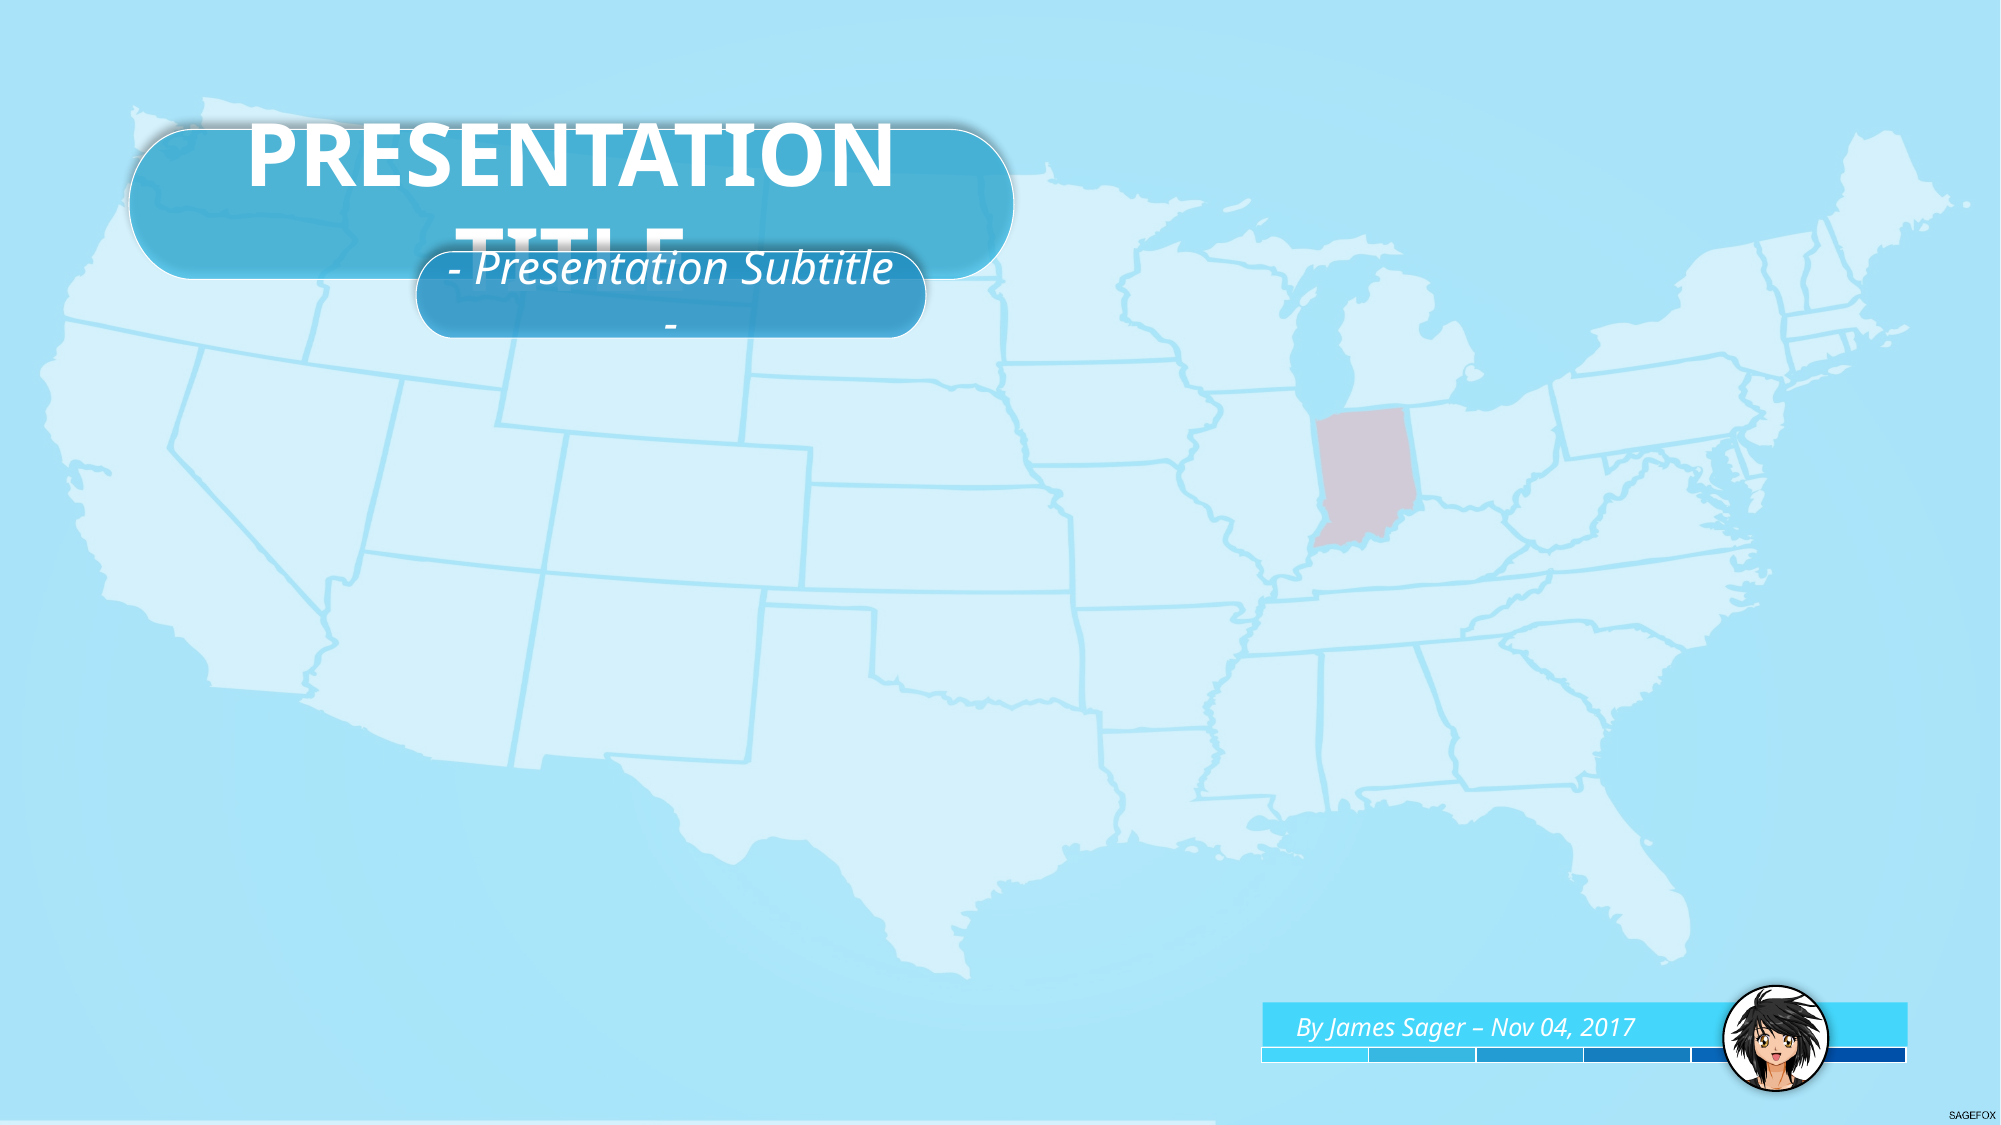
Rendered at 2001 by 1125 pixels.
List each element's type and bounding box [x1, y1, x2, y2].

text_box [1261, 985, 1908, 1091]
picture [1925, 0, 2001, 1125]
text_box [416, 251, 927, 339]
text_box [128, 129, 1014, 280]
